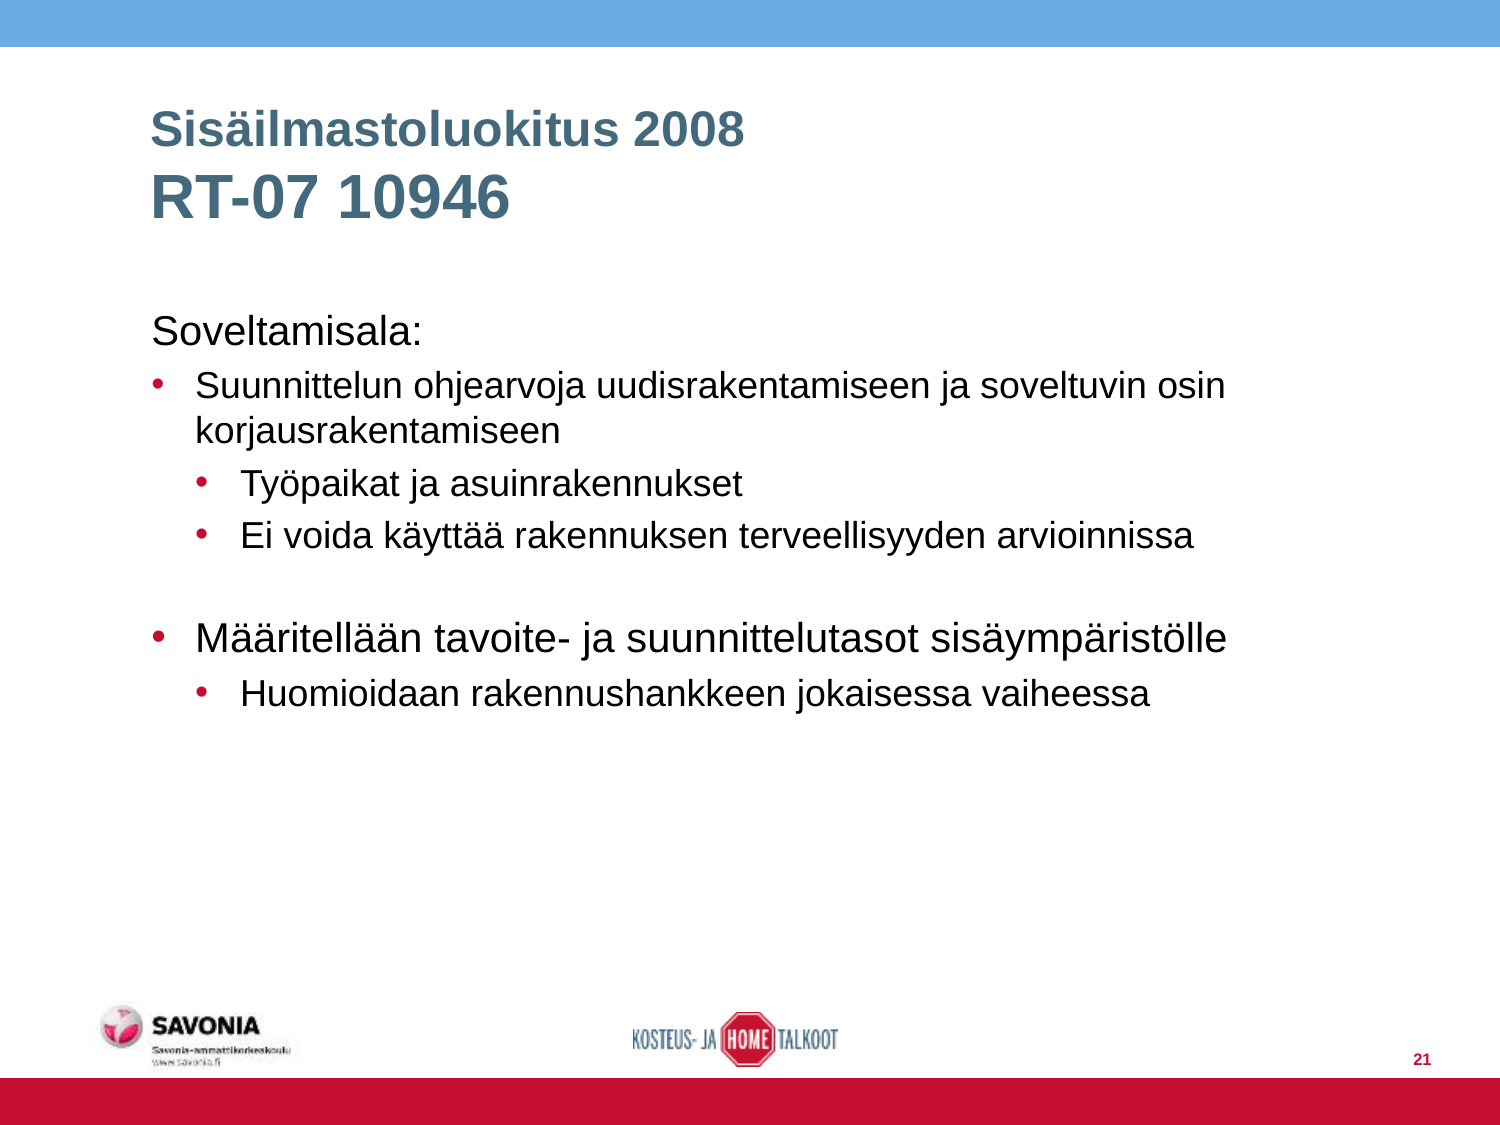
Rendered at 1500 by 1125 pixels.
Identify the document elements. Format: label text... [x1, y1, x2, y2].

slide_number 21 [1364, 1016, 1447, 1077]
picture [88, 999, 302, 1071]
picture [633, 1017, 838, 1067]
title Sisäilmastoluokitus 2008 RT-07 10946 [135, 172, 1365, 314]
list Soveltamisala: Suunnittelun ohjearvoja uudisrakentamiseen ja soveltuvin osin korjausrakentamiseen Työpaikat ja asuinrakennukset Ei voida käyttää rakennuksen terveellisyyden arvioinnissa Määritellään tavoite- ja suunnittelutasot sisäympäristölle Huomioidaan rakennushankkeen jokaisessa vaiheessa [136, 296, 1448, 1017]
